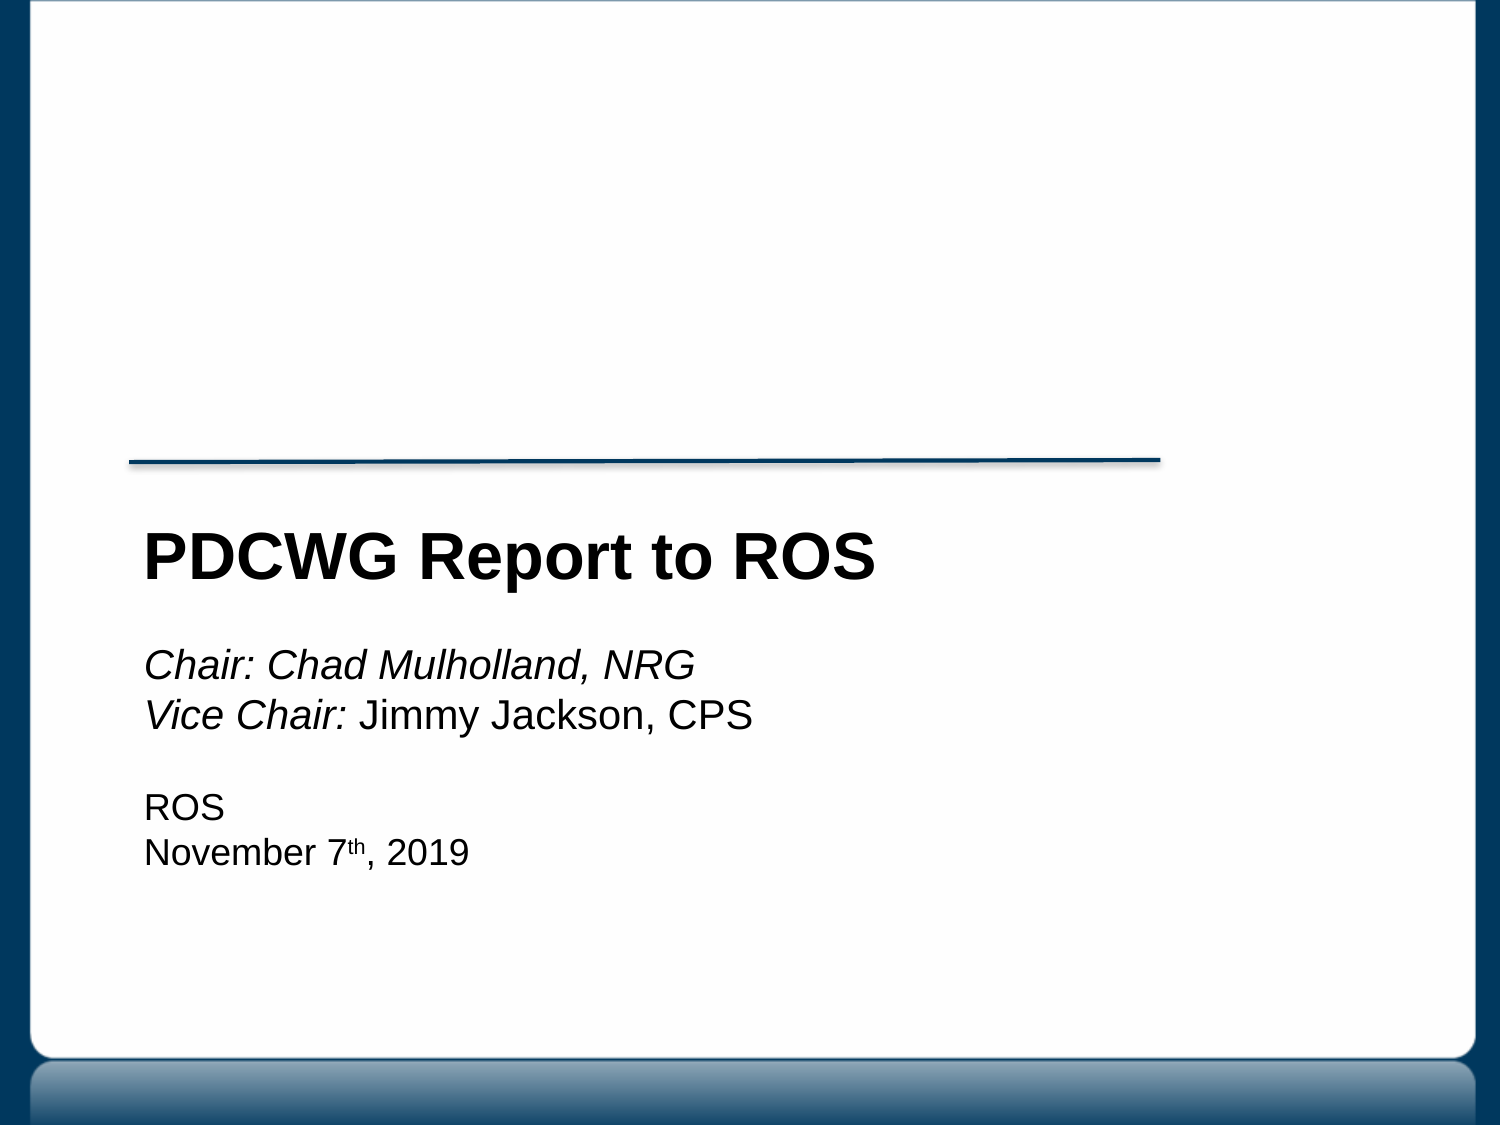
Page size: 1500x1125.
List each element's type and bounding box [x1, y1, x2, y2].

picture [0, 0, 1500, 1125]
text_box [128, 459, 1367, 885]
